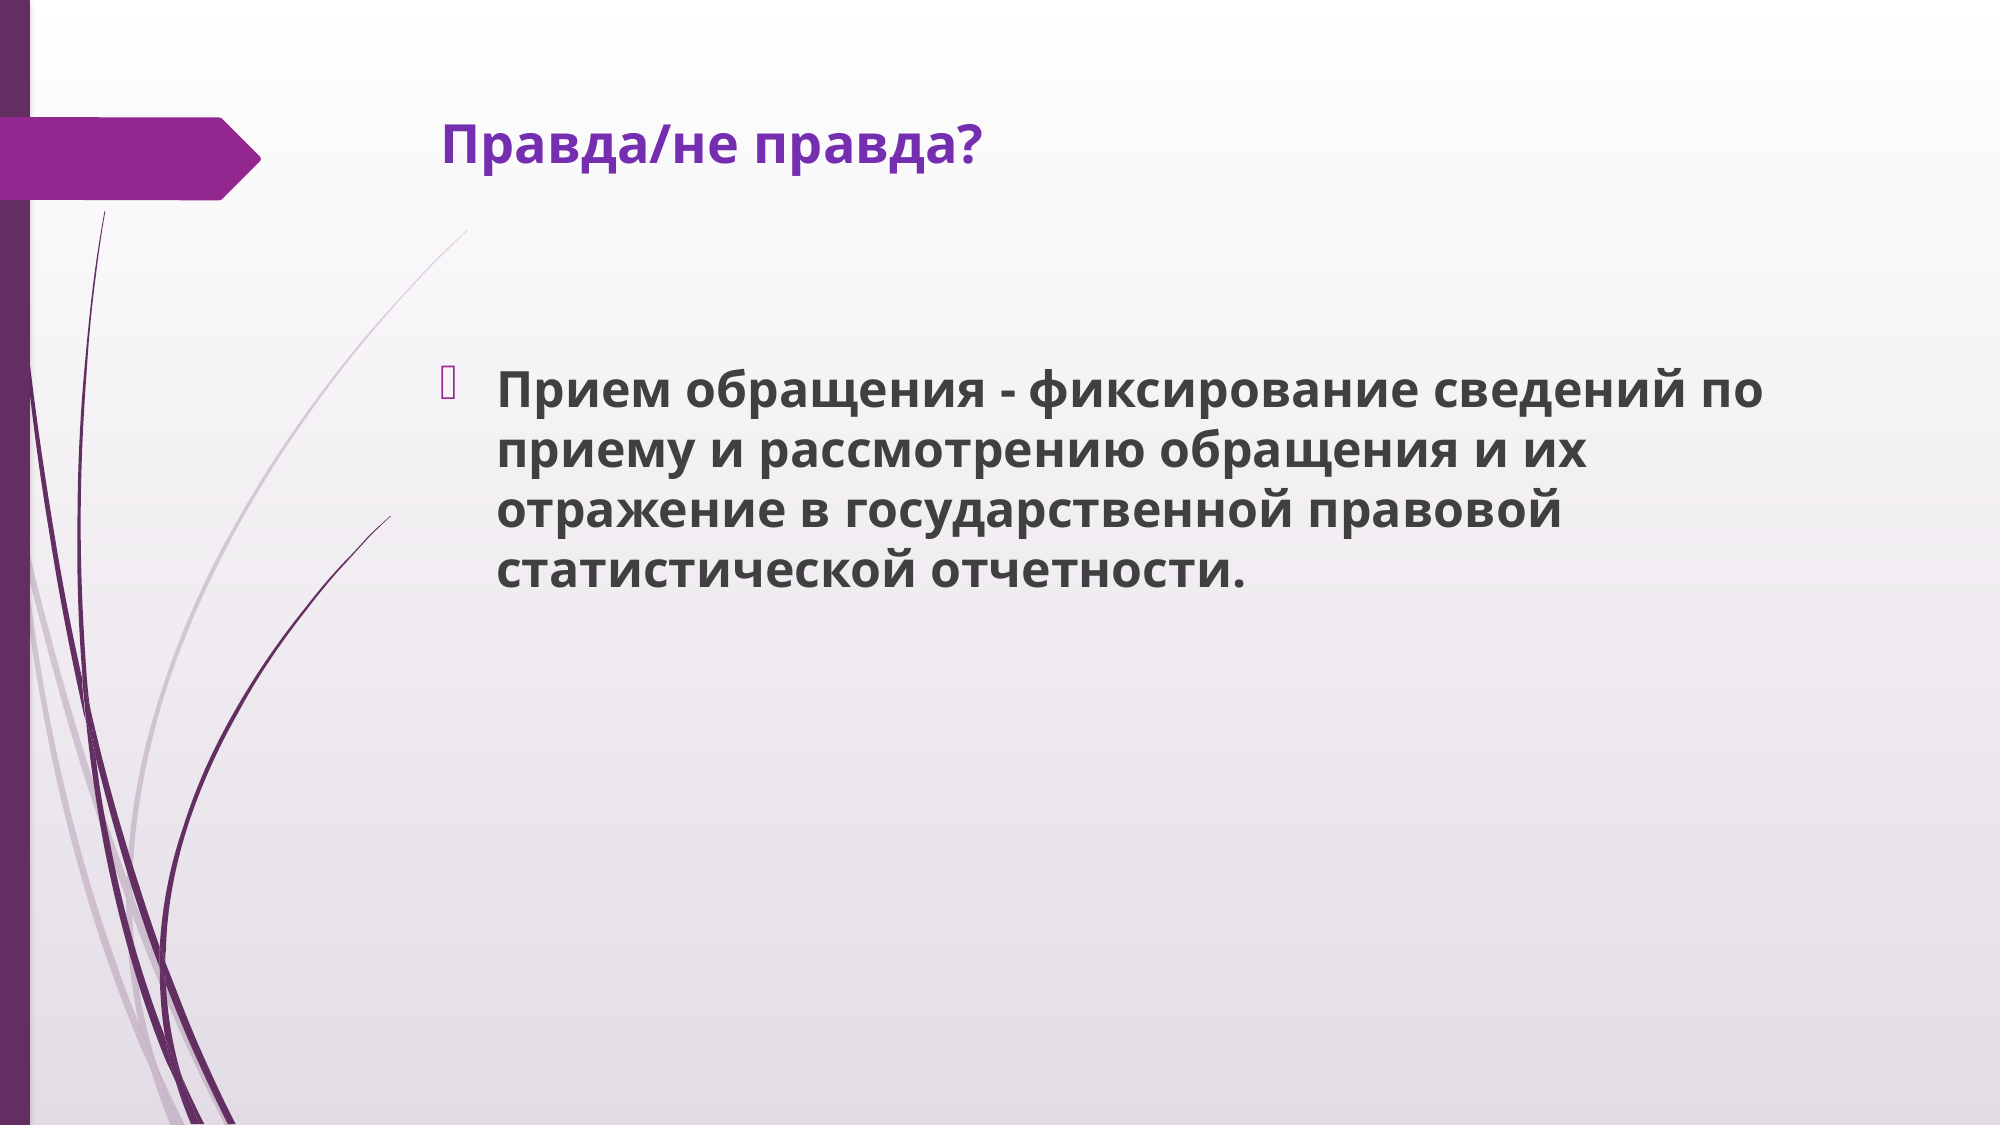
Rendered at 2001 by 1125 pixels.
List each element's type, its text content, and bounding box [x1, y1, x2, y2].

title Правда/не правда? [425, 102, 1888, 313]
list Прием обращения - фиксирование сведений по приему и рассмотрению обращения и их отражение в государственной правовой статистической отчетности. [424, 350, 1888, 970]
